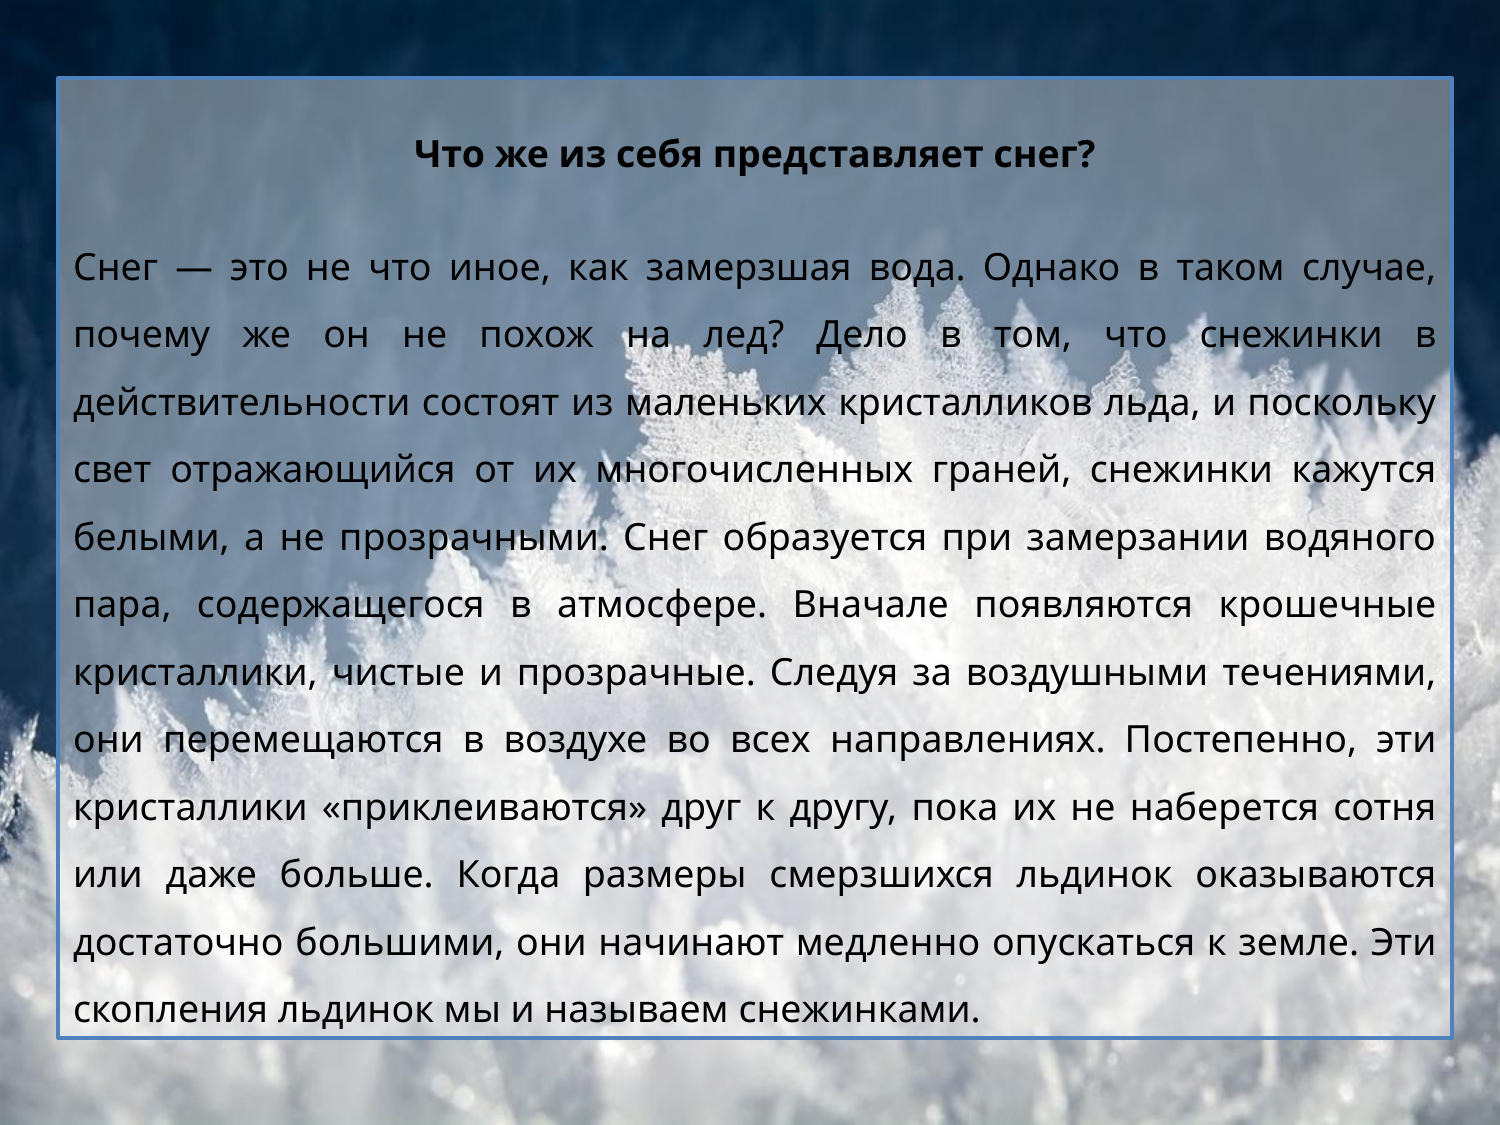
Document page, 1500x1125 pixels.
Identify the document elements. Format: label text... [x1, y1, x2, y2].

text_box Что же из себя представляет снег? Снег — это не что иное, как замерзшая вода. Однако в таком случае, почему же он не похож на лед? Дело в том, что снежинки в действительности состоят из маленьких кристалликов льда, и поскольку свет отражающийся от их многочисленных граней, снежинки кажутся белыми, а не прозрачными. Снег образуется при замерзании водяного пара, содержащегося в атмосфере. Вначале появляются крошечные кристаллики, чистые и прозрачные. Следуя за воздушными течениями, они перемещаются в воздухе во всех направлениях. Постепенно, эти кристаллики «приклеиваются» друг к другу, пока их не наберется сотня или даже больше. Когда размеры смерзшихся льдинок оказываются достаточно большими, они начинают медленно опускаться к земле. Эти скопления льдинок мы и называем снежинками. [56, 76, 1454, 1040]
picture [0, 0, 1500, 1125]
